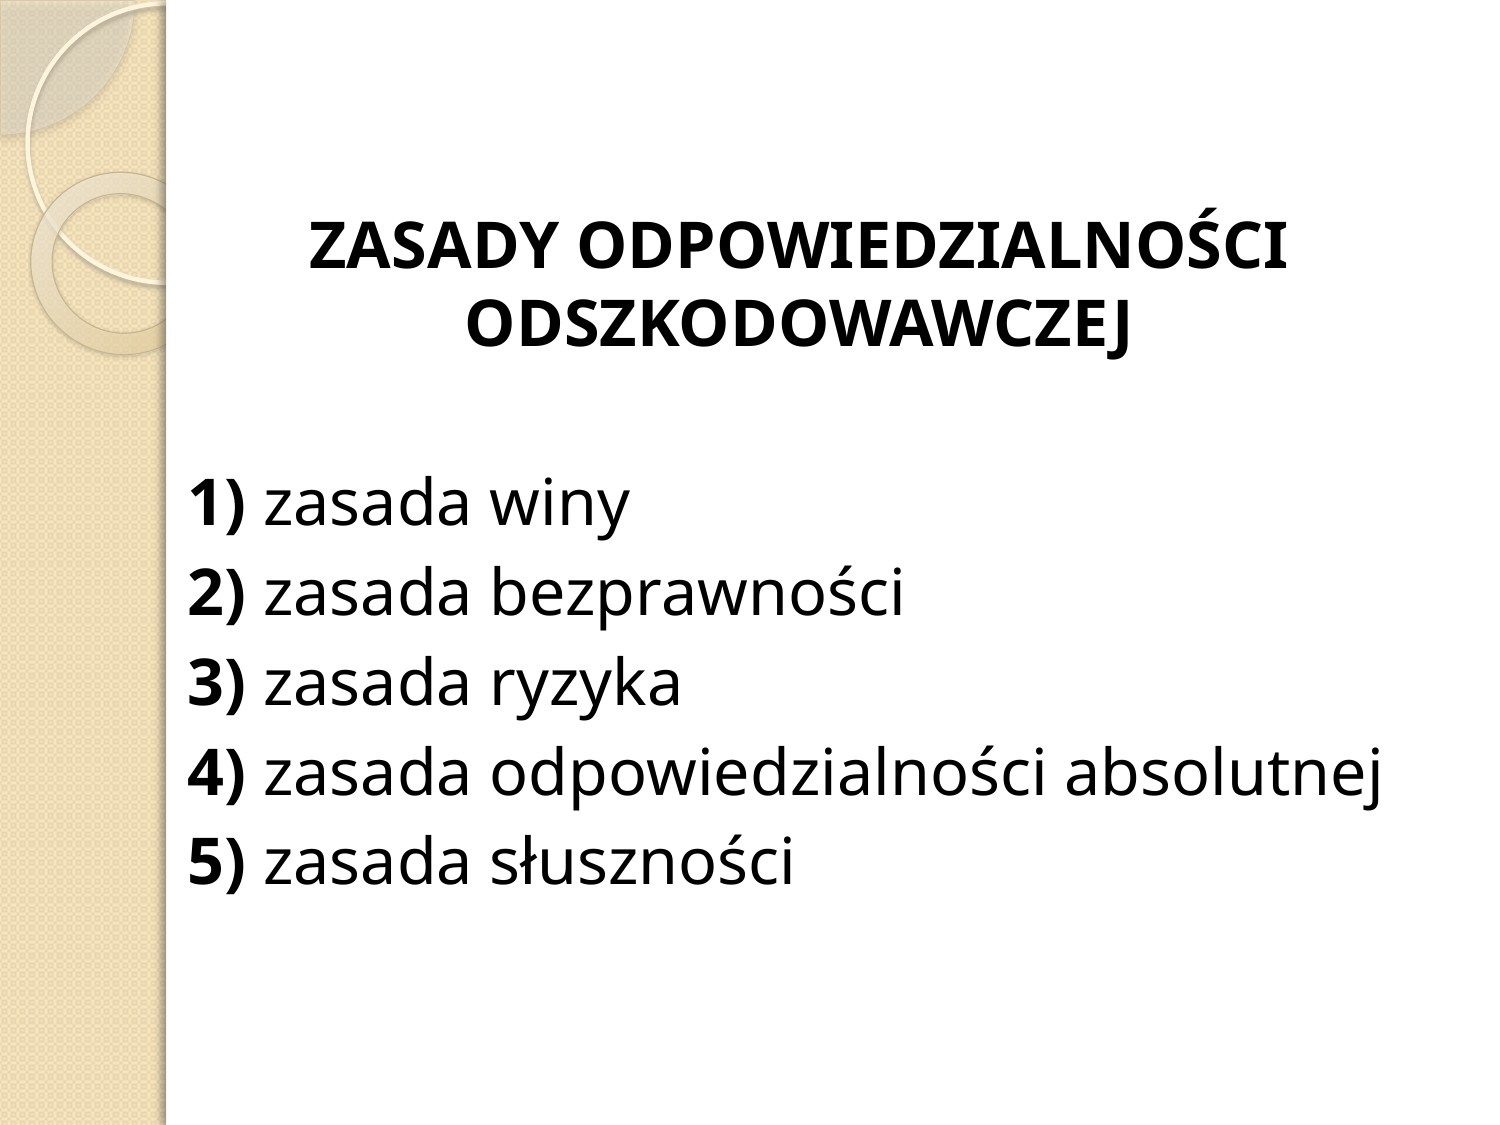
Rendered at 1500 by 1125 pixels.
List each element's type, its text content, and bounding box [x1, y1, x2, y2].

list ZASADY ODPOWIEDZIALNOŚCI ODSZKODOWAWCZEJ 1) zasada winy 2) zasada bezprawności 3) zasada ryzyka 4) zasada odpowiedzialności absolutnej 5) zasada słuszności [159, 196, 1427, 918]
